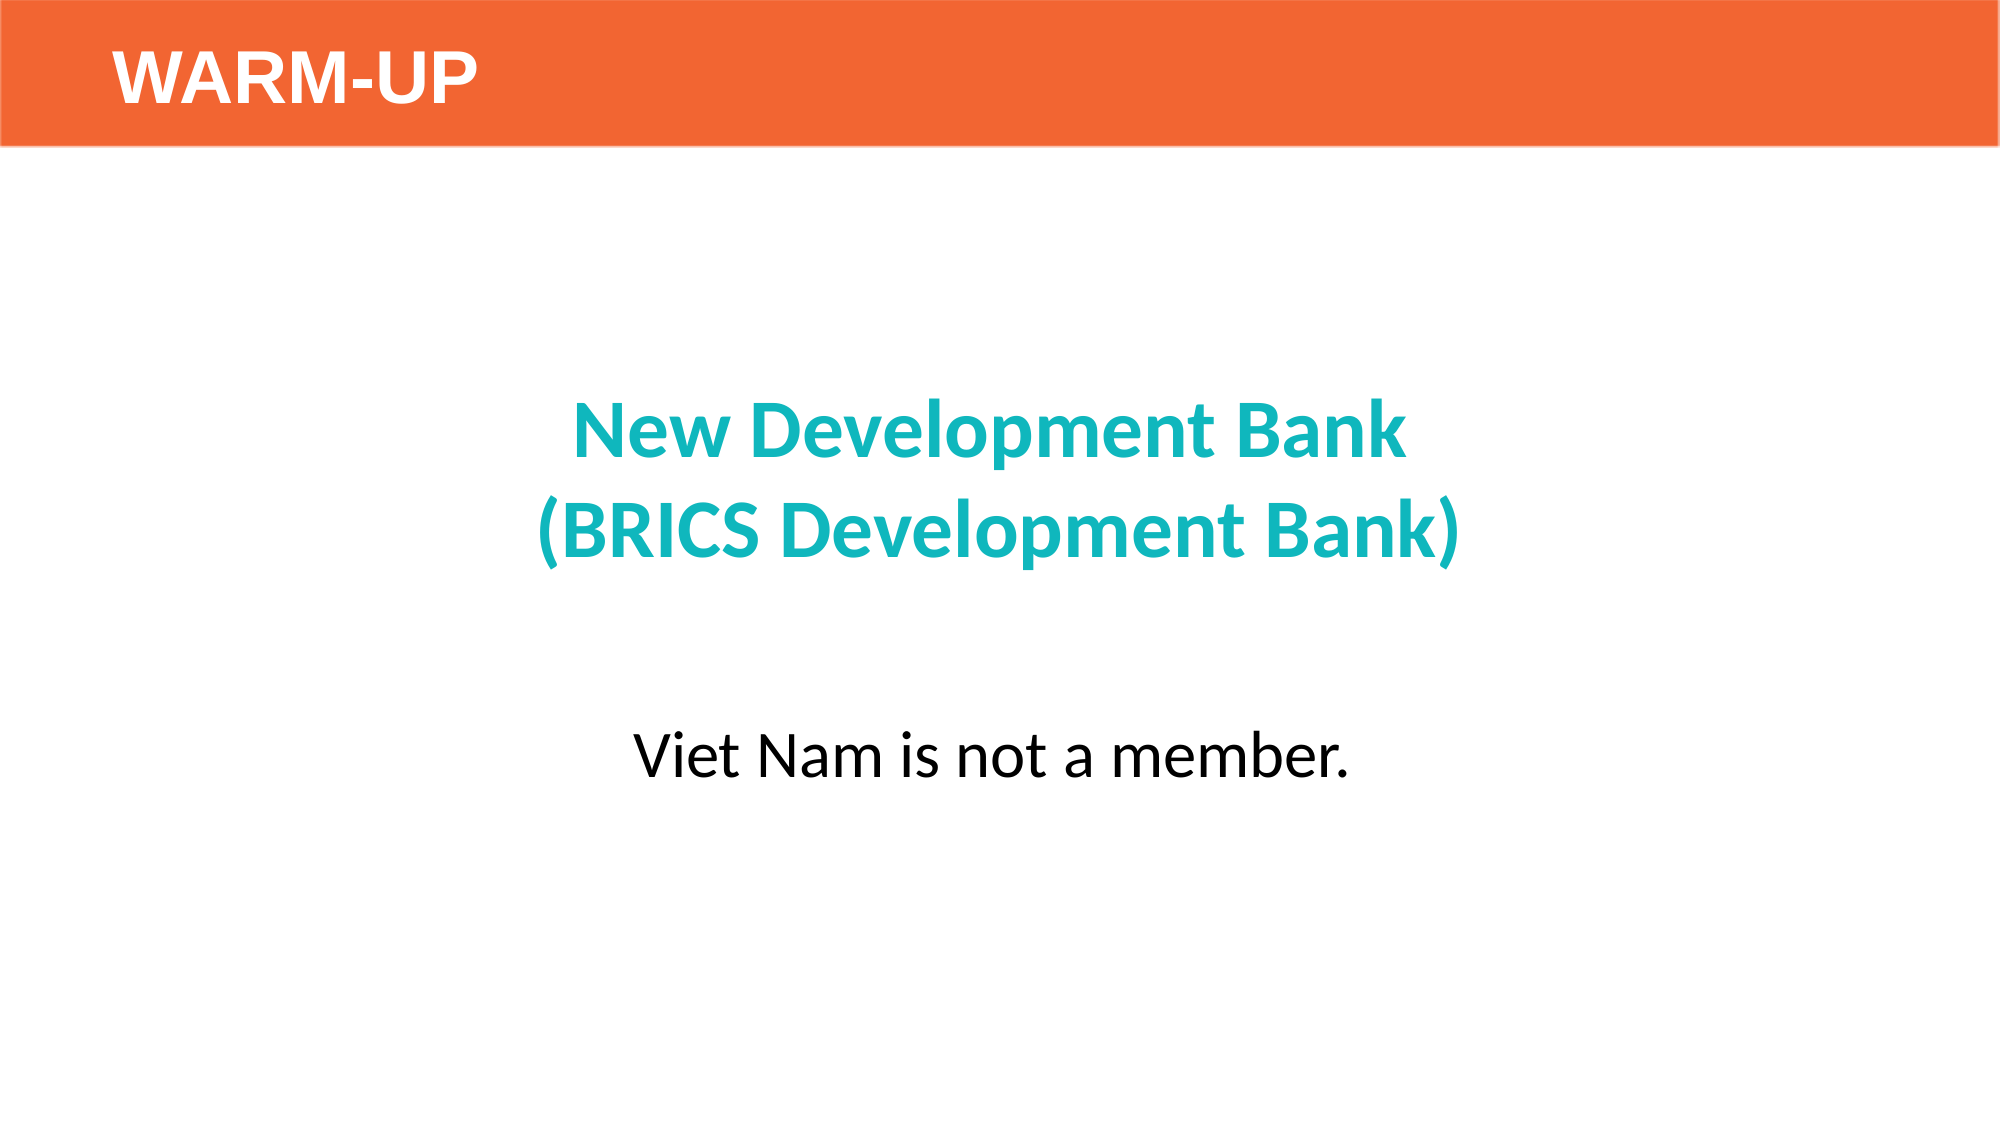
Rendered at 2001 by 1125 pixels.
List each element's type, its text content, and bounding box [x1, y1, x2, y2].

text_box New Development Bank (BRICS Development Bank) [380, 366, 1620, 582]
picture [0, 0, 2000, 148]
text_box Viet Nam is not a member. [236, 702, 1764, 798]
